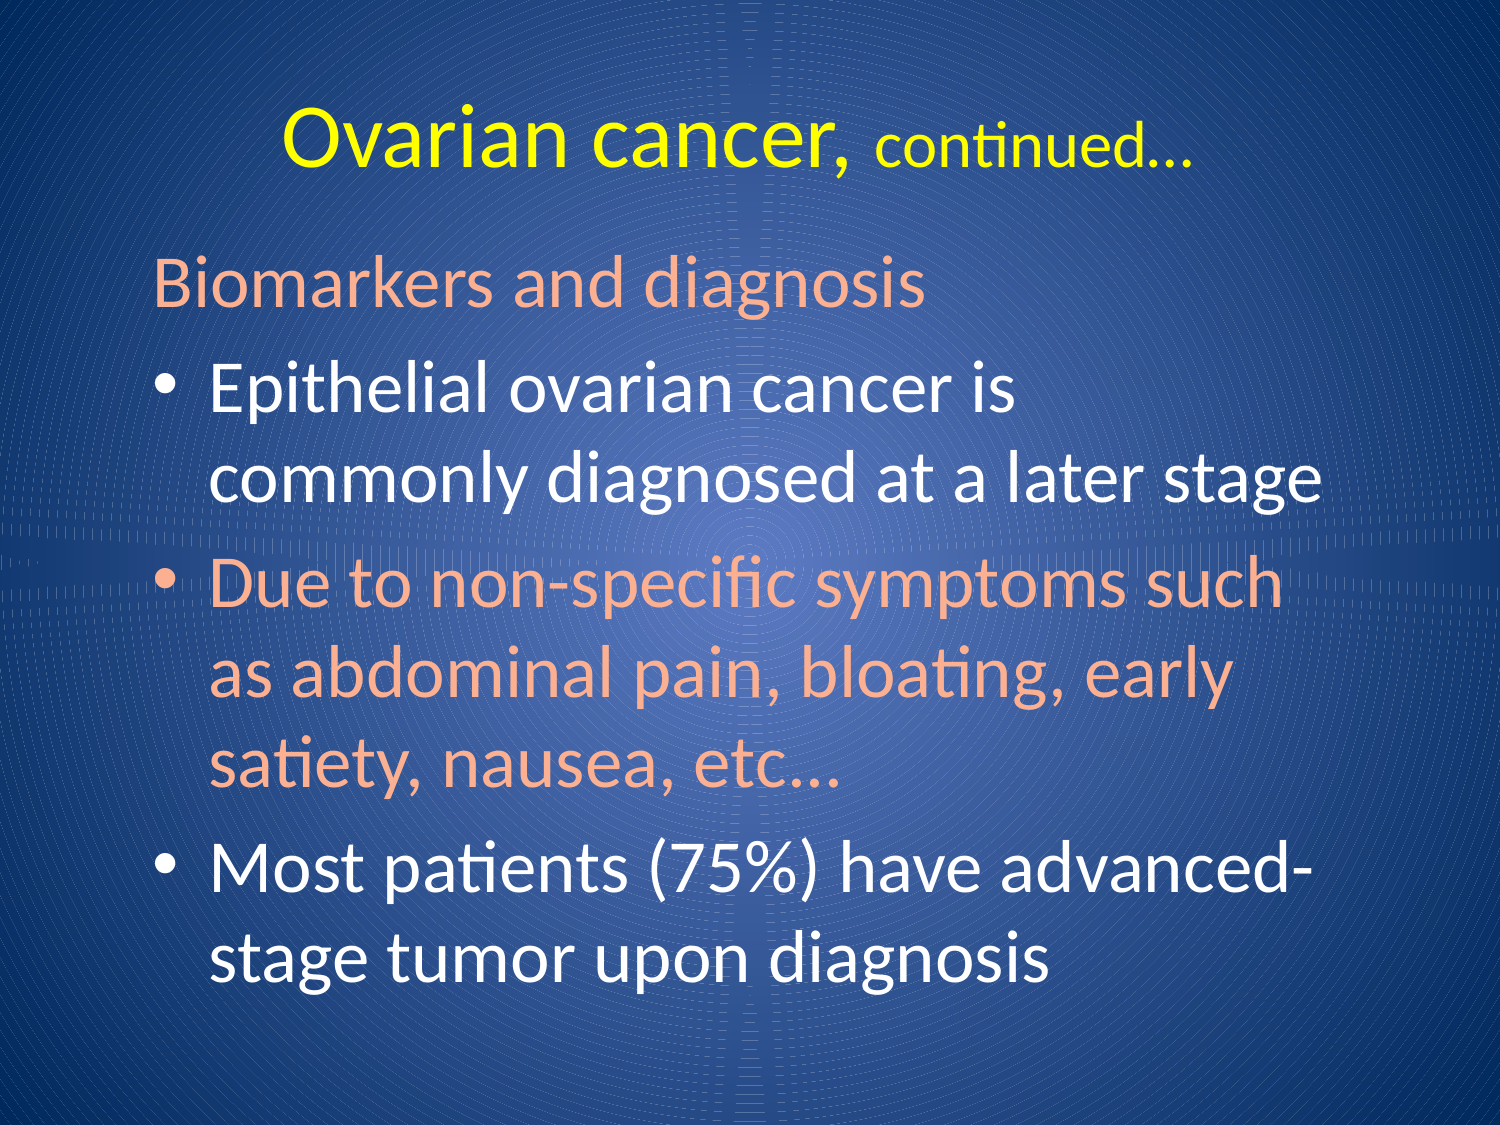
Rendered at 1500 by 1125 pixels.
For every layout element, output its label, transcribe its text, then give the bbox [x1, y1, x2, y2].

text_box Ovarian cancer, continued… [62, 37, 1413, 225]
list Biomarkers and diagnosis Epithelial ovarian cancer is commonly diagnosed at a later stage Due to non-specific symptoms such as abdominal pain, bloating, early satiety, nausea, etc... Most patients (75%) have advanced-stage tumor upon diagnosis [137, 225, 1363, 1026]
